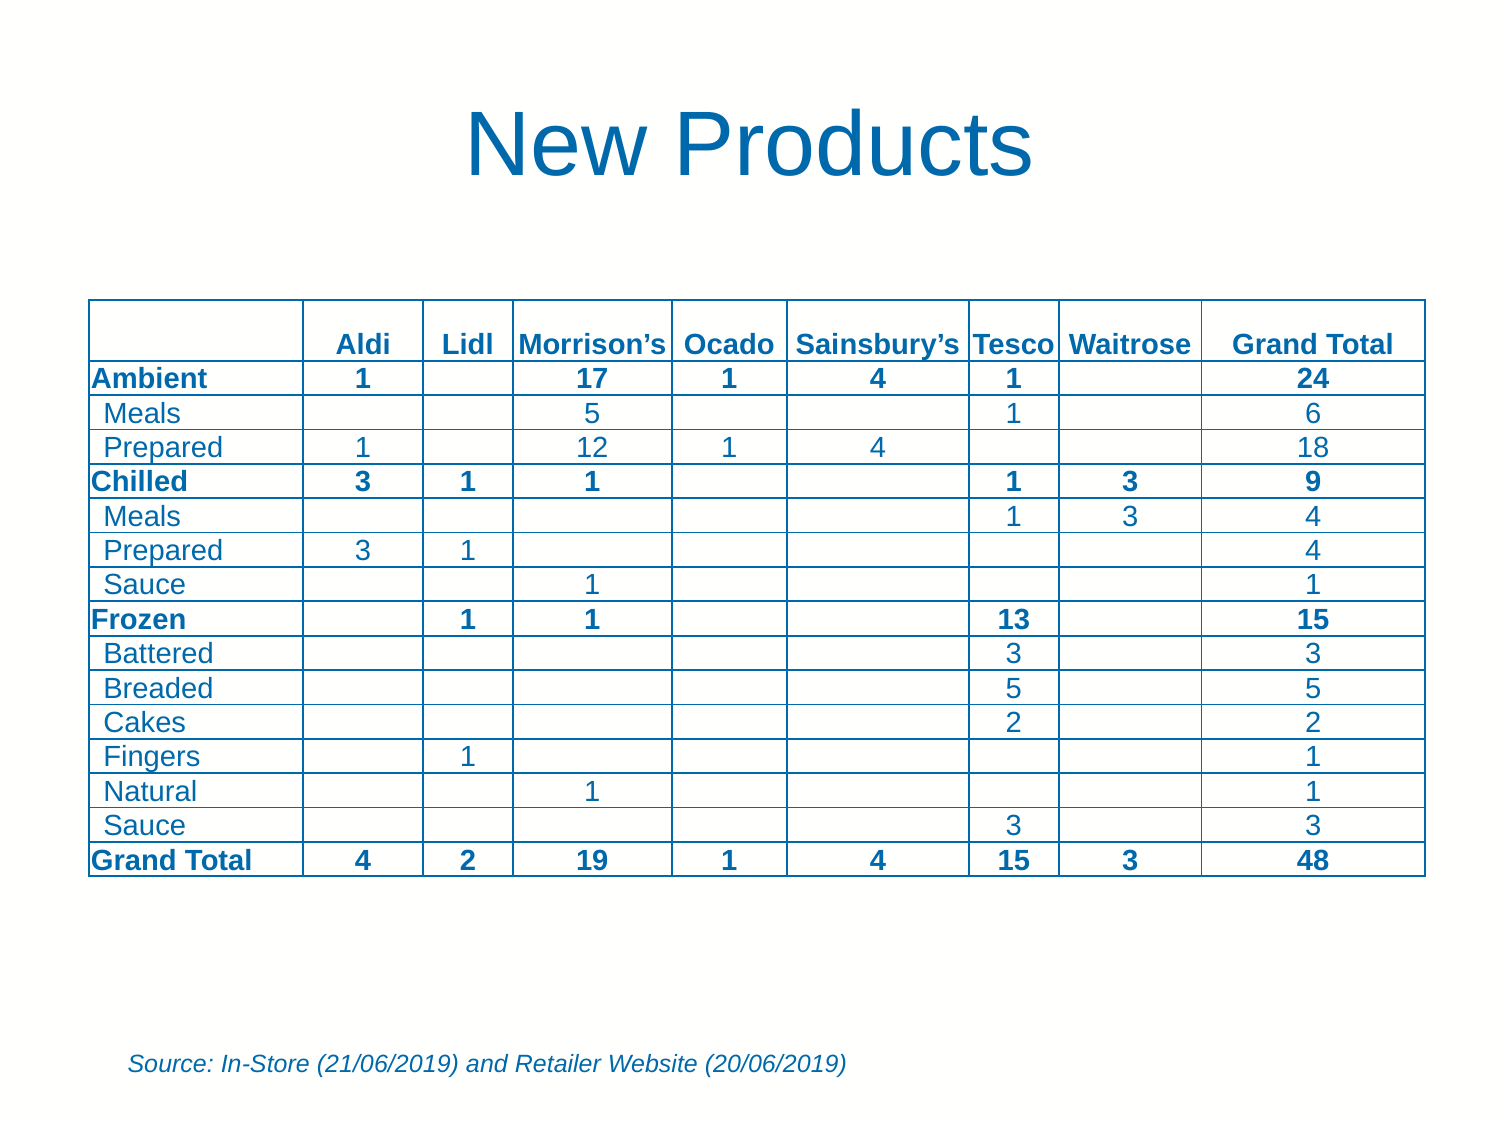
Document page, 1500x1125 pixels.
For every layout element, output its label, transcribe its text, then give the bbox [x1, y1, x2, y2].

table_cell [1060, 774, 1201, 807]
table_cell Fingers [90, 740, 302, 772]
table_cell 5 [970, 671, 1058, 704]
table_cell 18 [1202, 430, 1424, 463]
table_cell [1060, 602, 1201, 635]
table_cell [304, 499, 422, 532]
table_cell Grand Total [90, 843, 302, 875]
table_cell Natural [90, 774, 302, 807]
table_cell 3 [970, 808, 1058, 841]
table_cell 1 [970, 362, 1058, 394]
table_cell [424, 362, 512, 394]
table_cell [788, 740, 968, 772]
table_cell [514, 533, 671, 566]
table_cell [788, 808, 968, 841]
table_cell [1060, 808, 1201, 841]
table_cell 2 [970, 705, 1058, 738]
table_cell [788, 568, 968, 600]
table_cell 4 [788, 362, 968, 394]
table_cell 1 [514, 465, 671, 497]
table_header Lidl [424, 301, 512, 360]
table_cell [970, 740, 1058, 772]
table_cell 4 [788, 430, 968, 463]
table_header Waitrose [1060, 301, 1201, 360]
table_cell 2 [424, 843, 512, 875]
table_cell [1060, 568, 1201, 600]
table_cell [304, 774, 422, 807]
table_cell Frozen [90, 602, 302, 635]
table_cell [673, 602, 786, 635]
table_cell 1 [514, 774, 671, 807]
table_cell [673, 705, 786, 738]
table_cell 24 [1202, 362, 1424, 394]
table_cell 48 [1202, 843, 1424, 875]
table_cell 1 [970, 396, 1058, 429]
table_cell 3 [1060, 465, 1201, 497]
table_cell [788, 499, 968, 532]
table_cell [424, 430, 512, 463]
table_cell 3 [304, 533, 422, 566]
table_cell 1 [514, 602, 671, 635]
table_cell [424, 808, 512, 841]
table_cell 1 [424, 465, 512, 497]
table_header Sainsbury’s [788, 301, 968, 360]
text_box Source: In-Store (21/06/2019) and Retailer Website (20/06/2019) [112, 1040, 1454, 1085]
table_cell [424, 774, 512, 807]
table_cell [673, 499, 786, 532]
table_cell [673, 671, 786, 704]
table_cell 17 [514, 362, 671, 394]
table_cell 5 [1202, 671, 1424, 704]
table_cell [970, 568, 1058, 600]
table_cell 1 [1202, 774, 1424, 807]
table_cell 4 [1202, 533, 1424, 566]
table_cell [514, 740, 671, 772]
table_cell [788, 533, 968, 566]
table_cell 15 [970, 843, 1058, 875]
table_cell [788, 465, 968, 497]
table_cell 13 [970, 602, 1058, 635]
table_cell [970, 774, 1058, 807]
table_cell 1 [304, 362, 422, 394]
table_cell [673, 774, 786, 807]
table_header Aldi [304, 301, 422, 360]
table_header Tesco [970, 301, 1058, 360]
table_cell Meals [90, 396, 302, 429]
table_cell 3 [1060, 499, 1201, 532]
table_cell 1 [673, 362, 786, 394]
table_cell [304, 396, 422, 429]
table_cell [673, 568, 786, 600]
table_cell [788, 671, 968, 704]
table_header Morrison’s [514, 301, 671, 360]
table_header Grand Total [1202, 301, 1424, 360]
table_cell [304, 602, 422, 635]
table_cell Ambient [90, 362, 302, 394]
table_cell [788, 396, 968, 429]
table_cell 2 [1202, 705, 1424, 738]
table_cell Prepared [90, 533, 302, 566]
table_cell 4 [304, 843, 422, 875]
table_cell 1 [424, 602, 512, 635]
table_cell [788, 705, 968, 738]
table_cell Chilled [90, 465, 302, 497]
title New Products [75, 45, 1425, 233]
table_cell [673, 808, 786, 841]
table_cell [424, 637, 512, 669]
table_cell 1 [673, 843, 786, 875]
table_cell [514, 705, 671, 738]
table_cell [1060, 740, 1201, 772]
table_cell 6 [1202, 396, 1424, 429]
table_cell [304, 637, 422, 669]
table_cell Cakes [90, 705, 302, 738]
table_cell [514, 671, 671, 704]
table_header Ocado [673, 301, 786, 360]
table_cell 3 [970, 637, 1058, 669]
table_cell 3 [1202, 808, 1424, 841]
table_cell [1060, 637, 1201, 669]
table_cell [970, 430, 1058, 463]
table_cell 3 [1202, 637, 1424, 669]
table_cell [788, 637, 968, 669]
table_cell 4 [788, 843, 968, 875]
table_cell [673, 396, 786, 429]
table_cell [1060, 430, 1201, 463]
table_cell Battered [90, 637, 302, 669]
table_cell [304, 705, 422, 738]
table_cell 1 [1202, 568, 1424, 600]
table_cell [673, 465, 786, 497]
table_cell 5 [514, 396, 671, 429]
table_cell [424, 499, 512, 532]
table_cell 1 [304, 430, 422, 463]
table_cell Meals [90, 499, 302, 532]
table_cell [1060, 362, 1201, 394]
table_cell 1 [514, 568, 671, 600]
table_cell [788, 602, 968, 635]
table_cell 1 [424, 533, 512, 566]
table_cell 19 [514, 843, 671, 875]
table_cell 3 [304, 465, 422, 497]
table_cell 1 [970, 499, 1058, 532]
table_cell 4 [1202, 499, 1424, 532]
table_cell [304, 740, 422, 772]
table_cell [1060, 396, 1201, 429]
table_cell [424, 705, 512, 738]
table_cell [788, 774, 968, 807]
table_cell [424, 396, 512, 429]
table_cell [424, 671, 512, 704]
table_cell 1 [1202, 740, 1424, 772]
table_cell [673, 740, 786, 772]
table_cell Breaded [90, 671, 302, 704]
table_cell Prepared [90, 430, 302, 463]
table_cell [673, 533, 786, 566]
table_cell [1060, 671, 1201, 704]
table_cell 12 [514, 430, 671, 463]
table_cell 3 [1060, 843, 1201, 875]
table_cell Sauce [90, 568, 302, 600]
table_cell [304, 671, 422, 704]
table_cell [1060, 533, 1201, 566]
table_cell [514, 808, 671, 841]
table_cell 15 [1202, 602, 1424, 635]
table_cell Sauce [90, 808, 302, 841]
table_cell 1 [673, 430, 786, 463]
table_cell [1060, 705, 1201, 738]
table_cell 9 [1202, 465, 1424, 497]
table_cell [304, 568, 422, 600]
table_cell [673, 637, 786, 669]
table_cell [514, 499, 671, 532]
table_cell [424, 568, 512, 600]
table_cell [970, 533, 1058, 566]
table_header [90, 301, 302, 360]
table_cell [514, 637, 671, 669]
table_cell [304, 808, 422, 841]
table_cell 1 [424, 740, 512, 772]
table_cell 1 [970, 465, 1058, 497]
